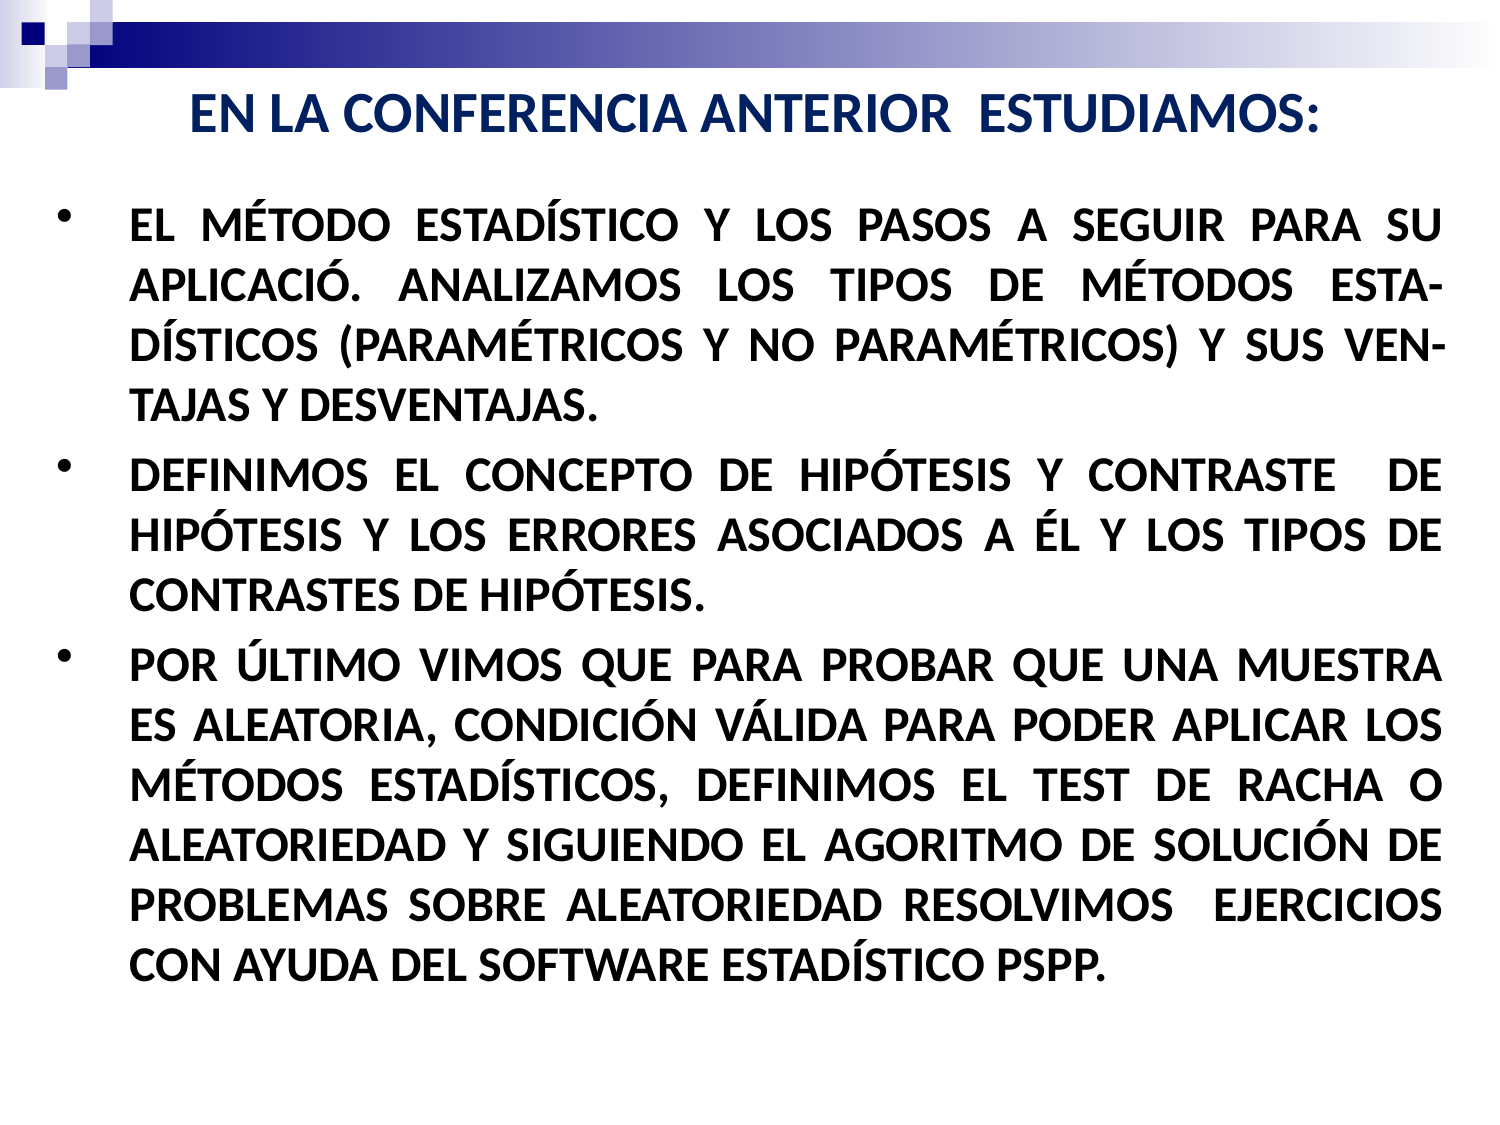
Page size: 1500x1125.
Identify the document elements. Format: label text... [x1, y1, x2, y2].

text_box EN LA CONFERENCIA ANTERIOR ESTUDIAMOS: [53, 66, 1459, 152]
text_box EL MÉTODO ESTADÍSTICO Y LOS PASOS A SEGUIR PARA SU APLICACIÓ. ANALIZAMOS LOS TIPOS DE MÉTODOS ESTA-DÍSTICOS (PARAMÉTRICOS Y NO PARAMÉTRICOS) Y SUS VEN-TAJAS Y DESVENTAJAS. DEFINIMOS EL CONCEPTO DE HIPÓTESIS Y CONTRASTE DE HIPÓTESIS Y LOS ERRORES ASOCIADOS A ÉL Y LOS TIPOS DE CONTRASTES DE HIPÓTESIS. POR ÚLTIMO VIMOS QUE PARA PROBAR QUE UNA MUESTRA ES ALEATORIA, CONDICIÓN VÁLIDA PARA PODER APLICAR LOS MÉTODOS ESTADÍSTICOS, DEFINIMOS EL TEST DE RACHA O ALEATORIEDAD Y SIGUIENDO EL AGORITMO DE SOLUCIÓN DE PROBLEMAS SOBRE ALEATORIEDAD RESOLVIMOS EJERCICIOS CON AYUDA DEL SOFTWARE ESTADÍSTICO PSPP. [41, 184, 1459, 1000]
